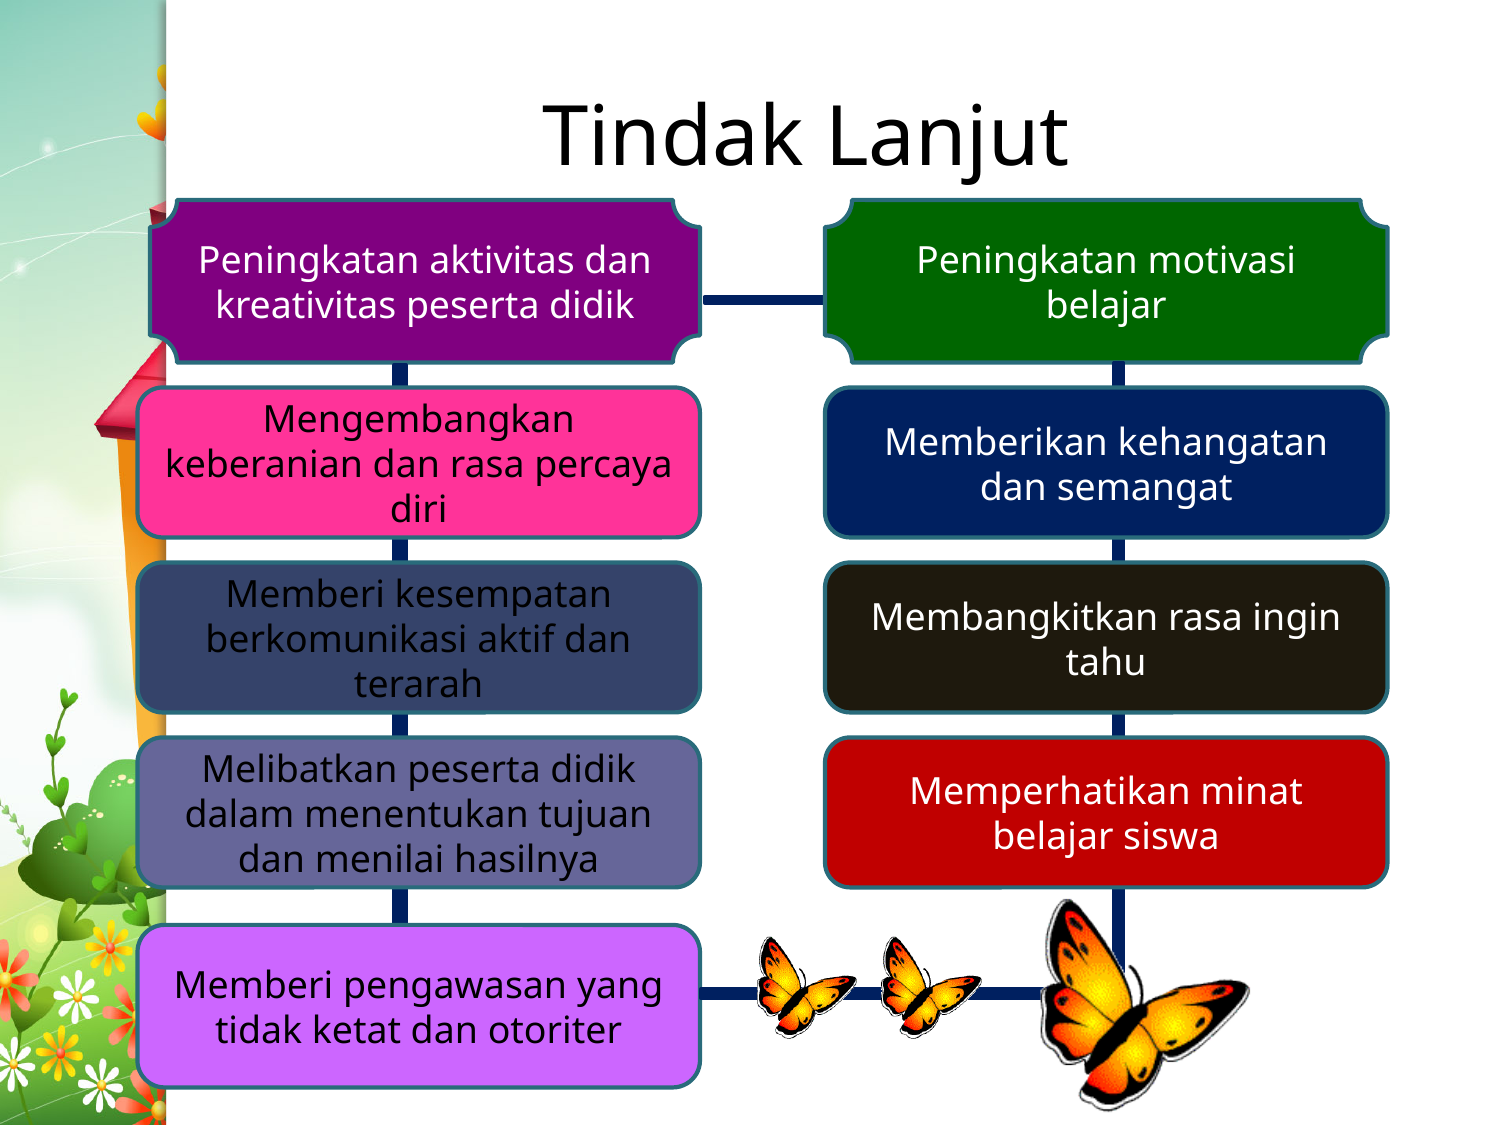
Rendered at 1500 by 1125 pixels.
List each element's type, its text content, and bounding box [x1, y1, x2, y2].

text_box [1112, 361, 1125, 385]
text_box Memberikan kehangatan dan semangat [822, 385, 1390, 540]
picture [724, 874, 1288, 1125]
text_box Memberi kesempatan berkomunikasi aktif dan terarah [135, 560, 703, 715]
text_box Membangkitkan rasa ingin tahu [822, 560, 1390, 715]
text_box Peningkatan motivasi belajar [822, 197, 1390, 365]
text_box Melibatkan peserta didik dalam menentukan tujuan dan menilai hasilnya [135, 735, 703, 890]
text_box [392, 890, 408, 922]
text_box [1112, 540, 1125, 560]
picture [0, 0, 166, 1125]
text_box [392, 363, 408, 385]
text_box Memperhatikan minat belajar siswa [822, 735, 1390, 890]
text_box [392, 715, 408, 735]
text_box Peningkatan aktivitas dan kreativitas peserta didik [147, 197, 703, 365]
text_box Mengembangkan keberanian dan rasa percaya diri [135, 385, 703, 540]
text_box [699, 987, 717, 1000]
text_box [392, 540, 408, 560]
text_box [1112, 715, 1125, 735]
text_box Tindak Lanjut [487, 75, 1125, 190]
text_box [703, 295, 822, 305]
text_box Memberi pengawasan yang tidak ketat dan otoriter [135, 922, 703, 1090]
